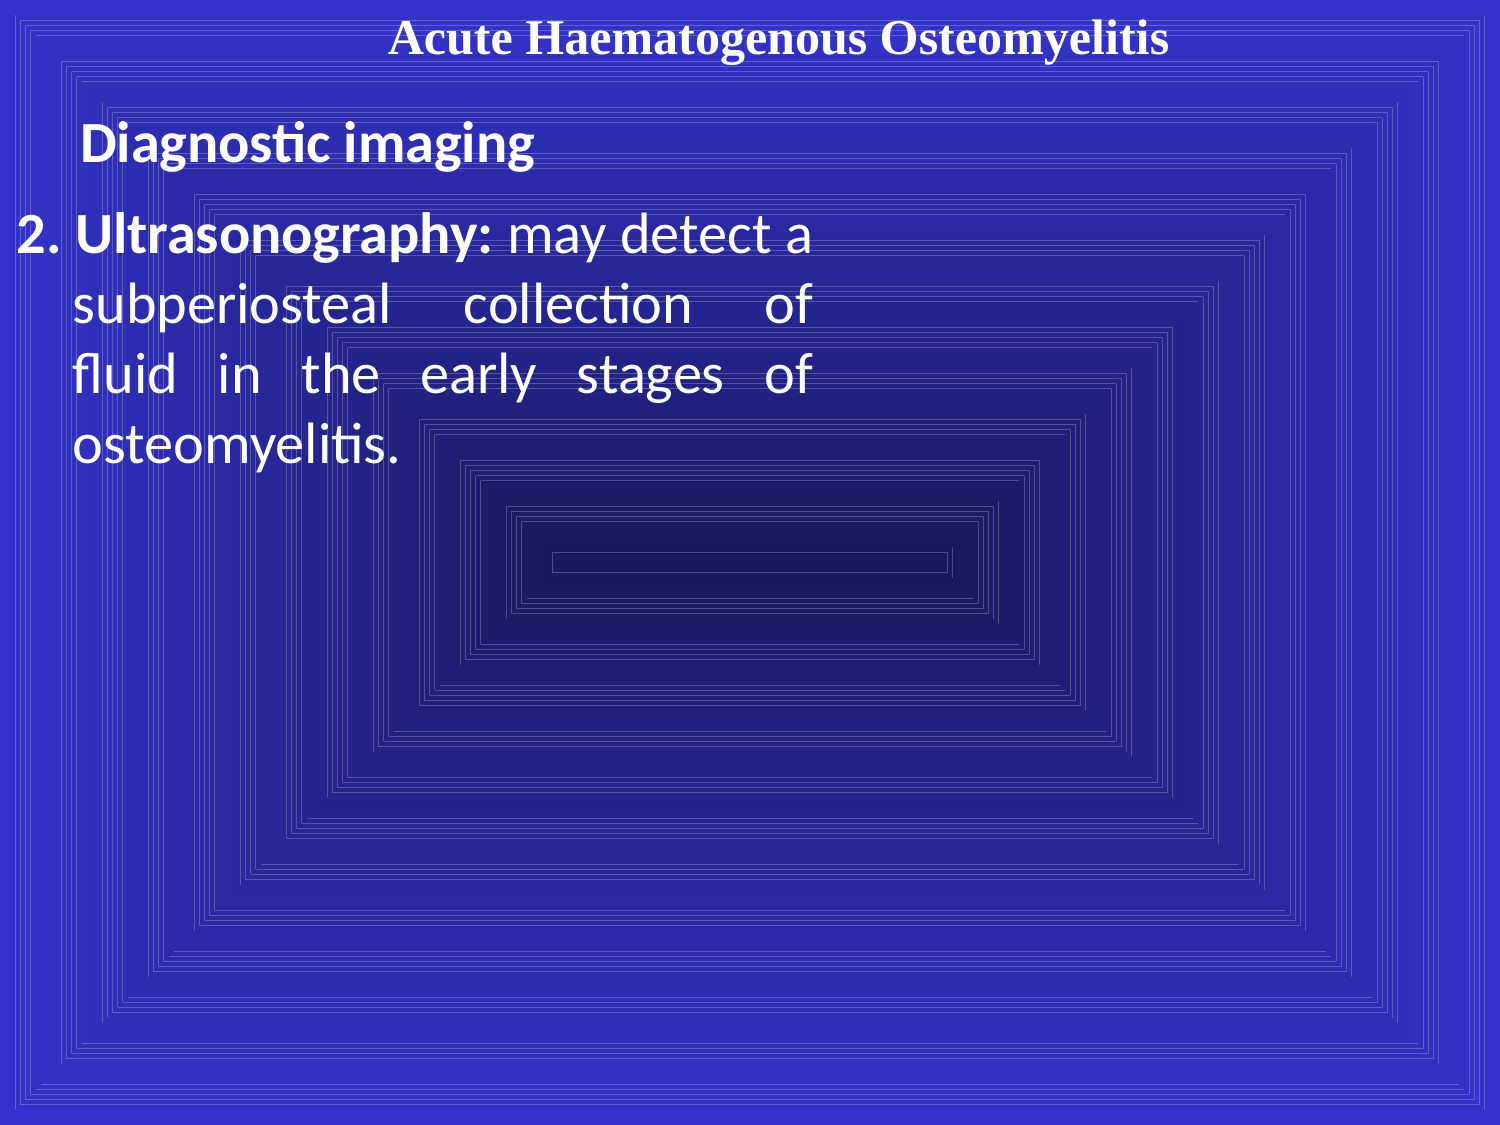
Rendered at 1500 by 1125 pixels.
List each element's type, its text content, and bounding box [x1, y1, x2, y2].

text_box Diagnostic imaging [64, 96, 1435, 197]
text_box 2. Ultrasonography: may detect a subperiosteal collection of fluid in the early stages of osteomyelitis. [1, 187, 829, 672]
text_box Acute Haematogenous Osteomyelitis [123, 0, 1434, 96]
